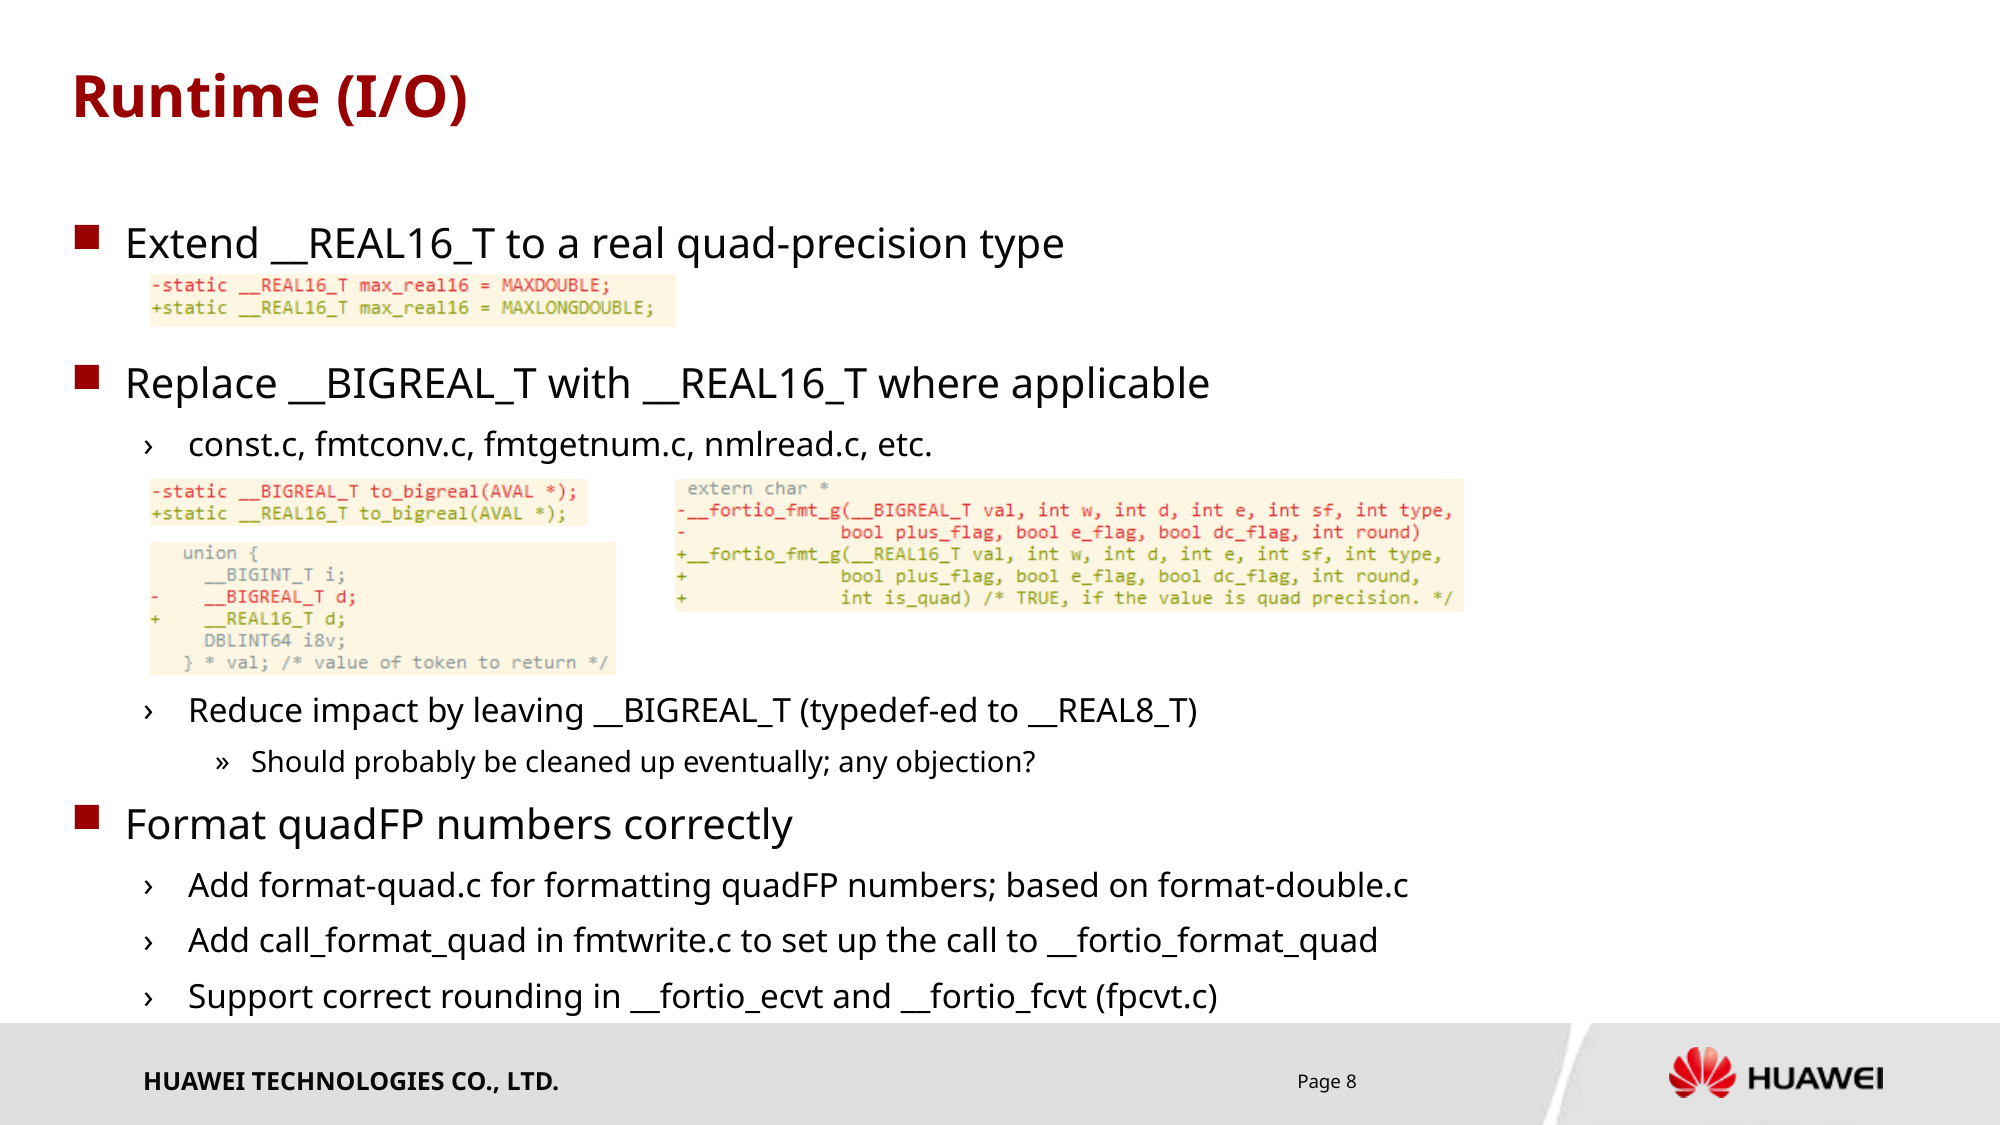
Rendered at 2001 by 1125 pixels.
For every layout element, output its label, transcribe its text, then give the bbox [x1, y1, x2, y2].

picture [0, 1023, 2000, 1125]
picture [675, 478, 1464, 613]
picture [149, 478, 588, 527]
list Extend __REAL16_T to a real quad-precision type Replace __BIGREAL_T with __REAL16_T where applicable const.c, fmtconv.c, fmtgetnum.c, nmlread.c, etc. Reduce impact by leaving __BIGREAL_T (typedef-ed to __REAL8_T) Should probably be cleaned up eventually; any objection? Format quadFP numbers correctly Add format-quad.c for formatting quadFP numbers; based on format-double.c Add call_format_quad in fmtwrite.c to set up the call to __fortio_format_quad Support correct rounding in __fortio_ecvt and __fortio_fcvt (fpcvt.c) [55, 189, 1954, 1026]
picture [149, 541, 616, 676]
picture [149, 274, 676, 327]
title Runtime (I/O) [55, 0, 1954, 188]
